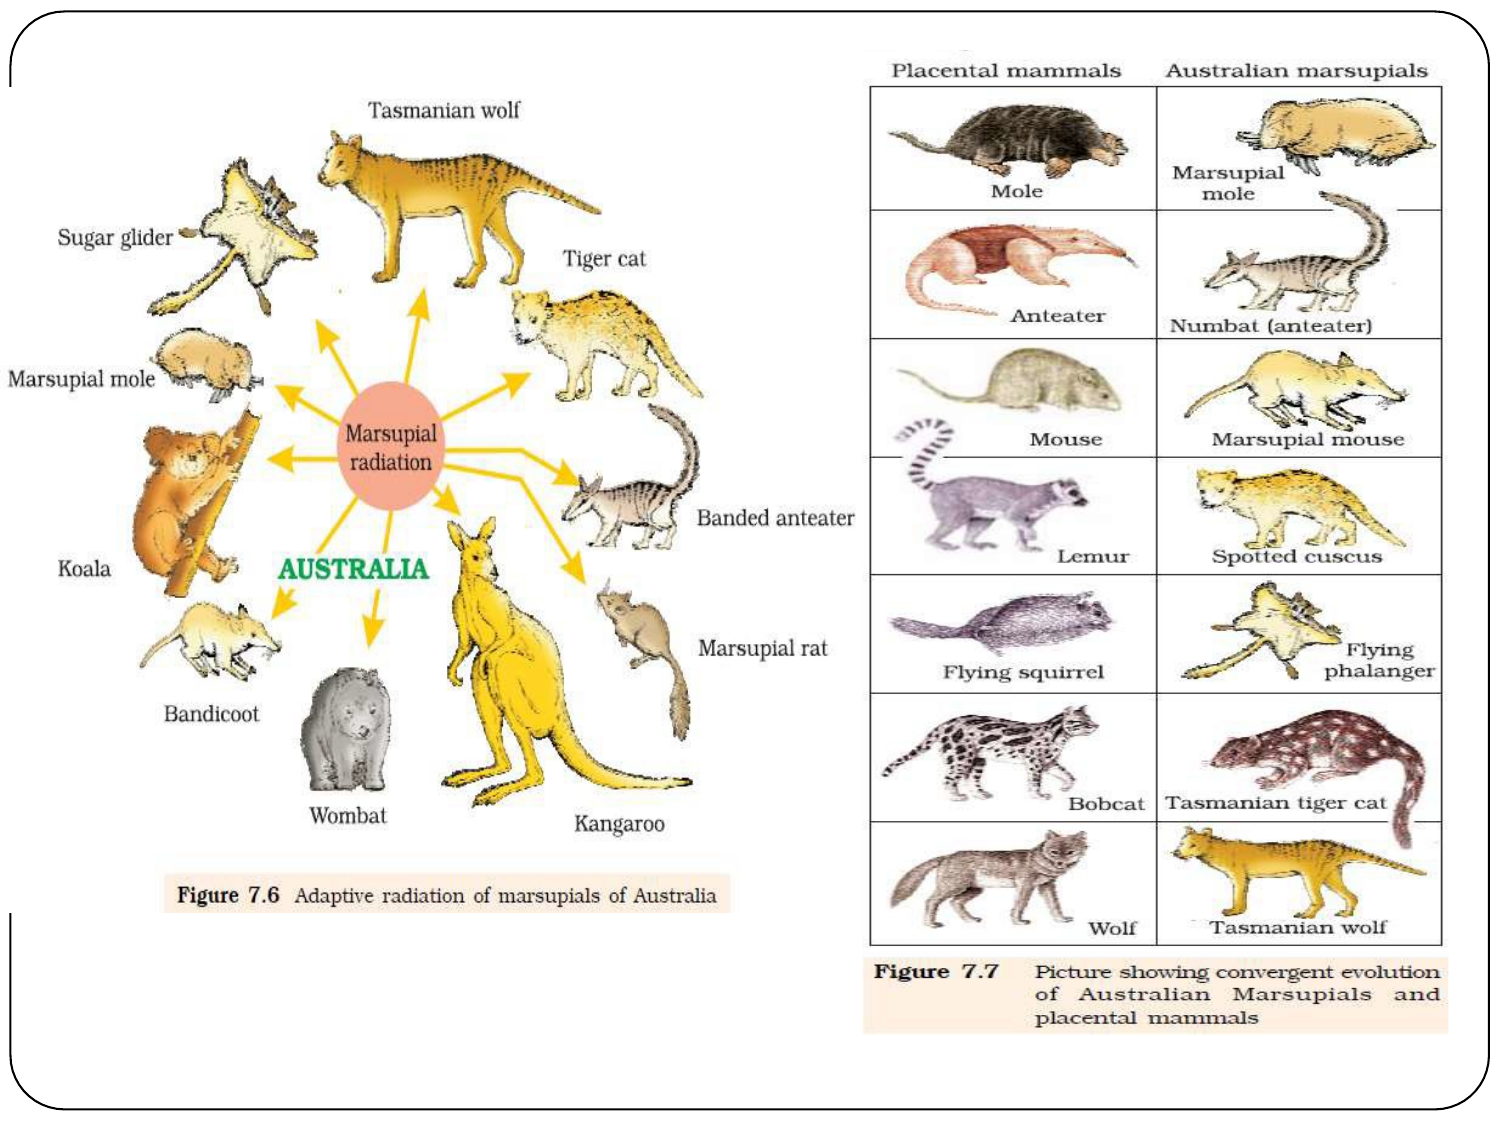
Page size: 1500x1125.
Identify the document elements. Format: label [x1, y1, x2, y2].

text_box [0, 87, 862, 913]
text_box [862, 50, 1449, 1035]
